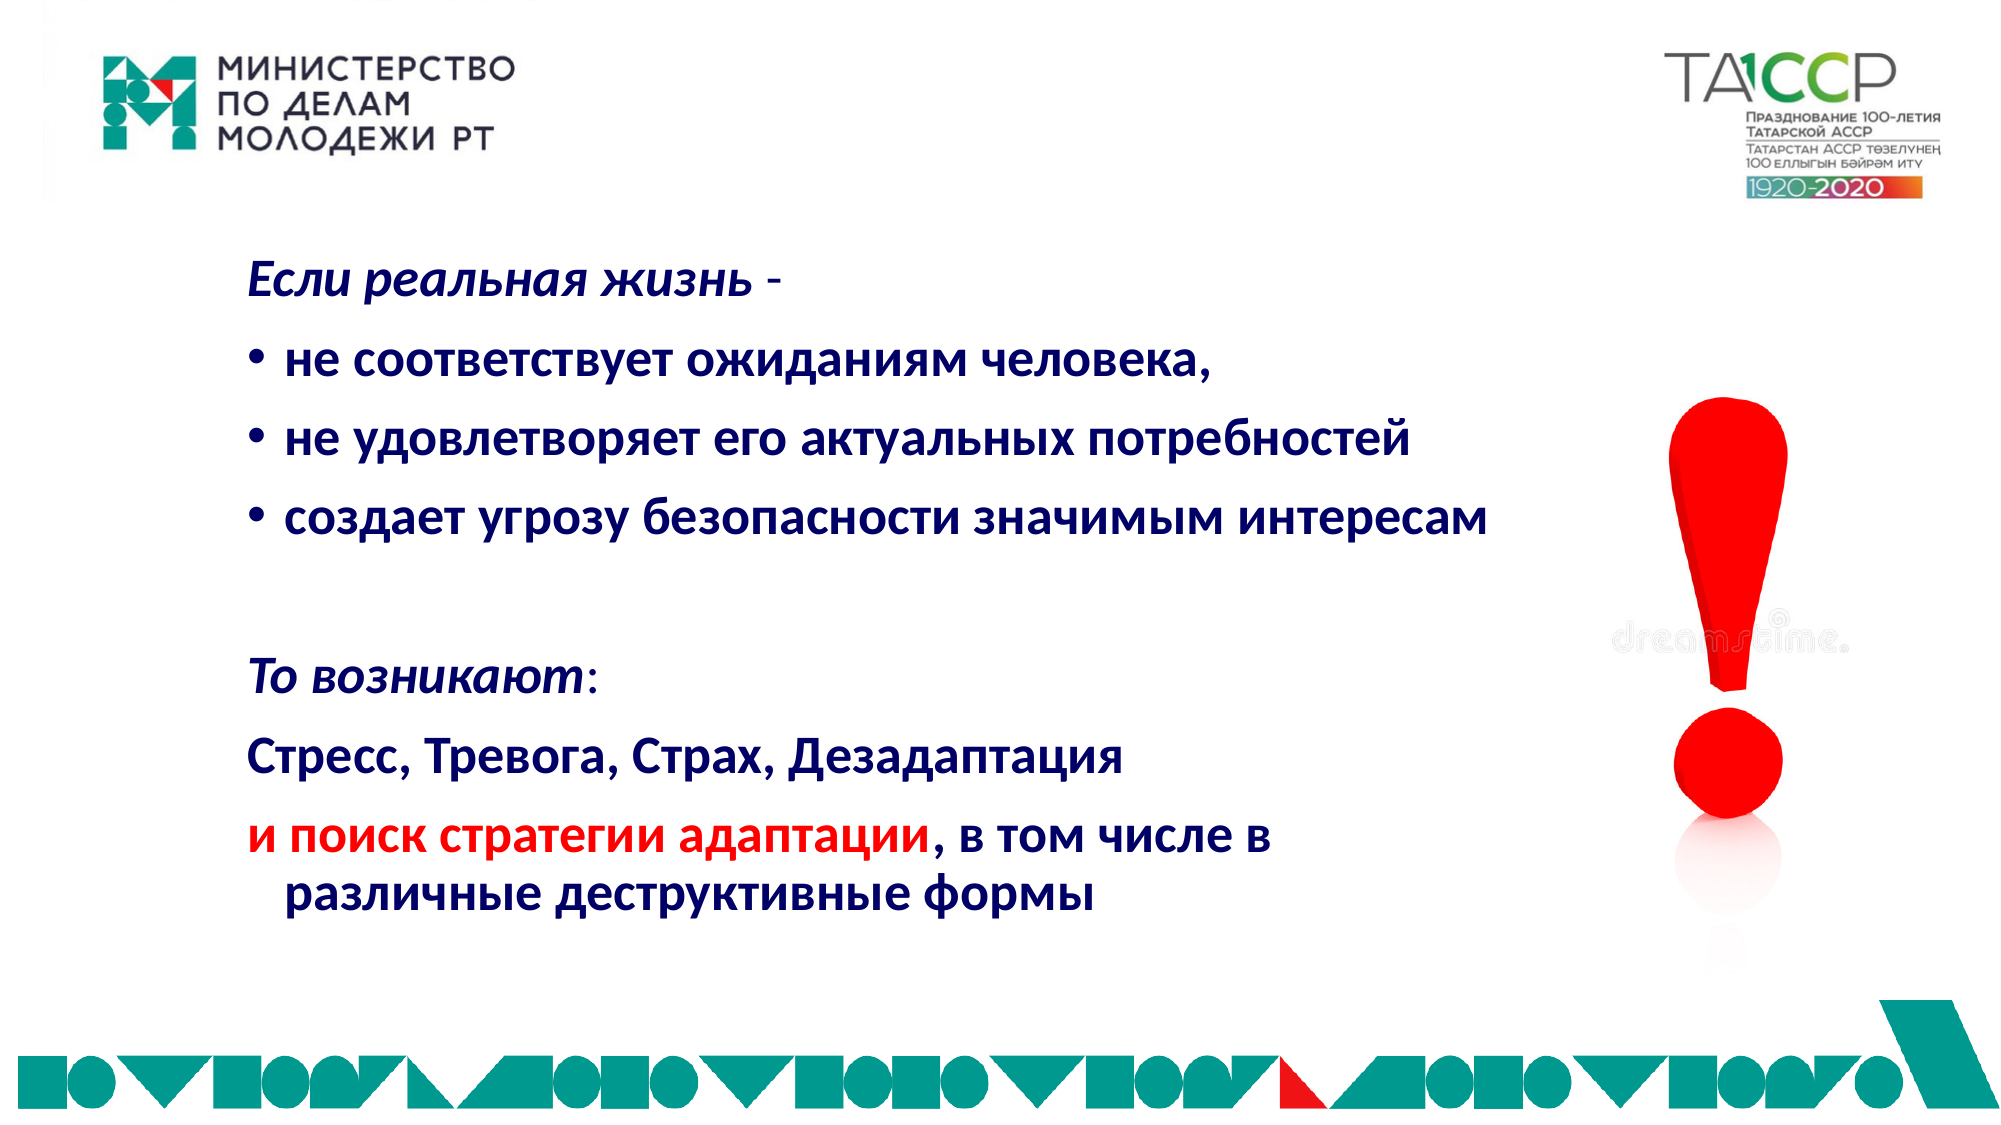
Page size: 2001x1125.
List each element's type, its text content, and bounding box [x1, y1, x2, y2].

picture [1652, 50, 1952, 204]
text_box [18, 1000, 2000, 1109]
picture [43, 0, 571, 204]
list Если реальная жизнь - не соответствует ожиданиям человека, не удовлетворяет его актуальных потребностей создает угрозу безопасности значимым интересам То возникают: Стресс, Тревога, Страх, Дезадаптация и поиск стратегии адаптации, в том числе в различные деструктивные формы [232, 242, 1554, 986]
picture [1501, 287, 1959, 973]
